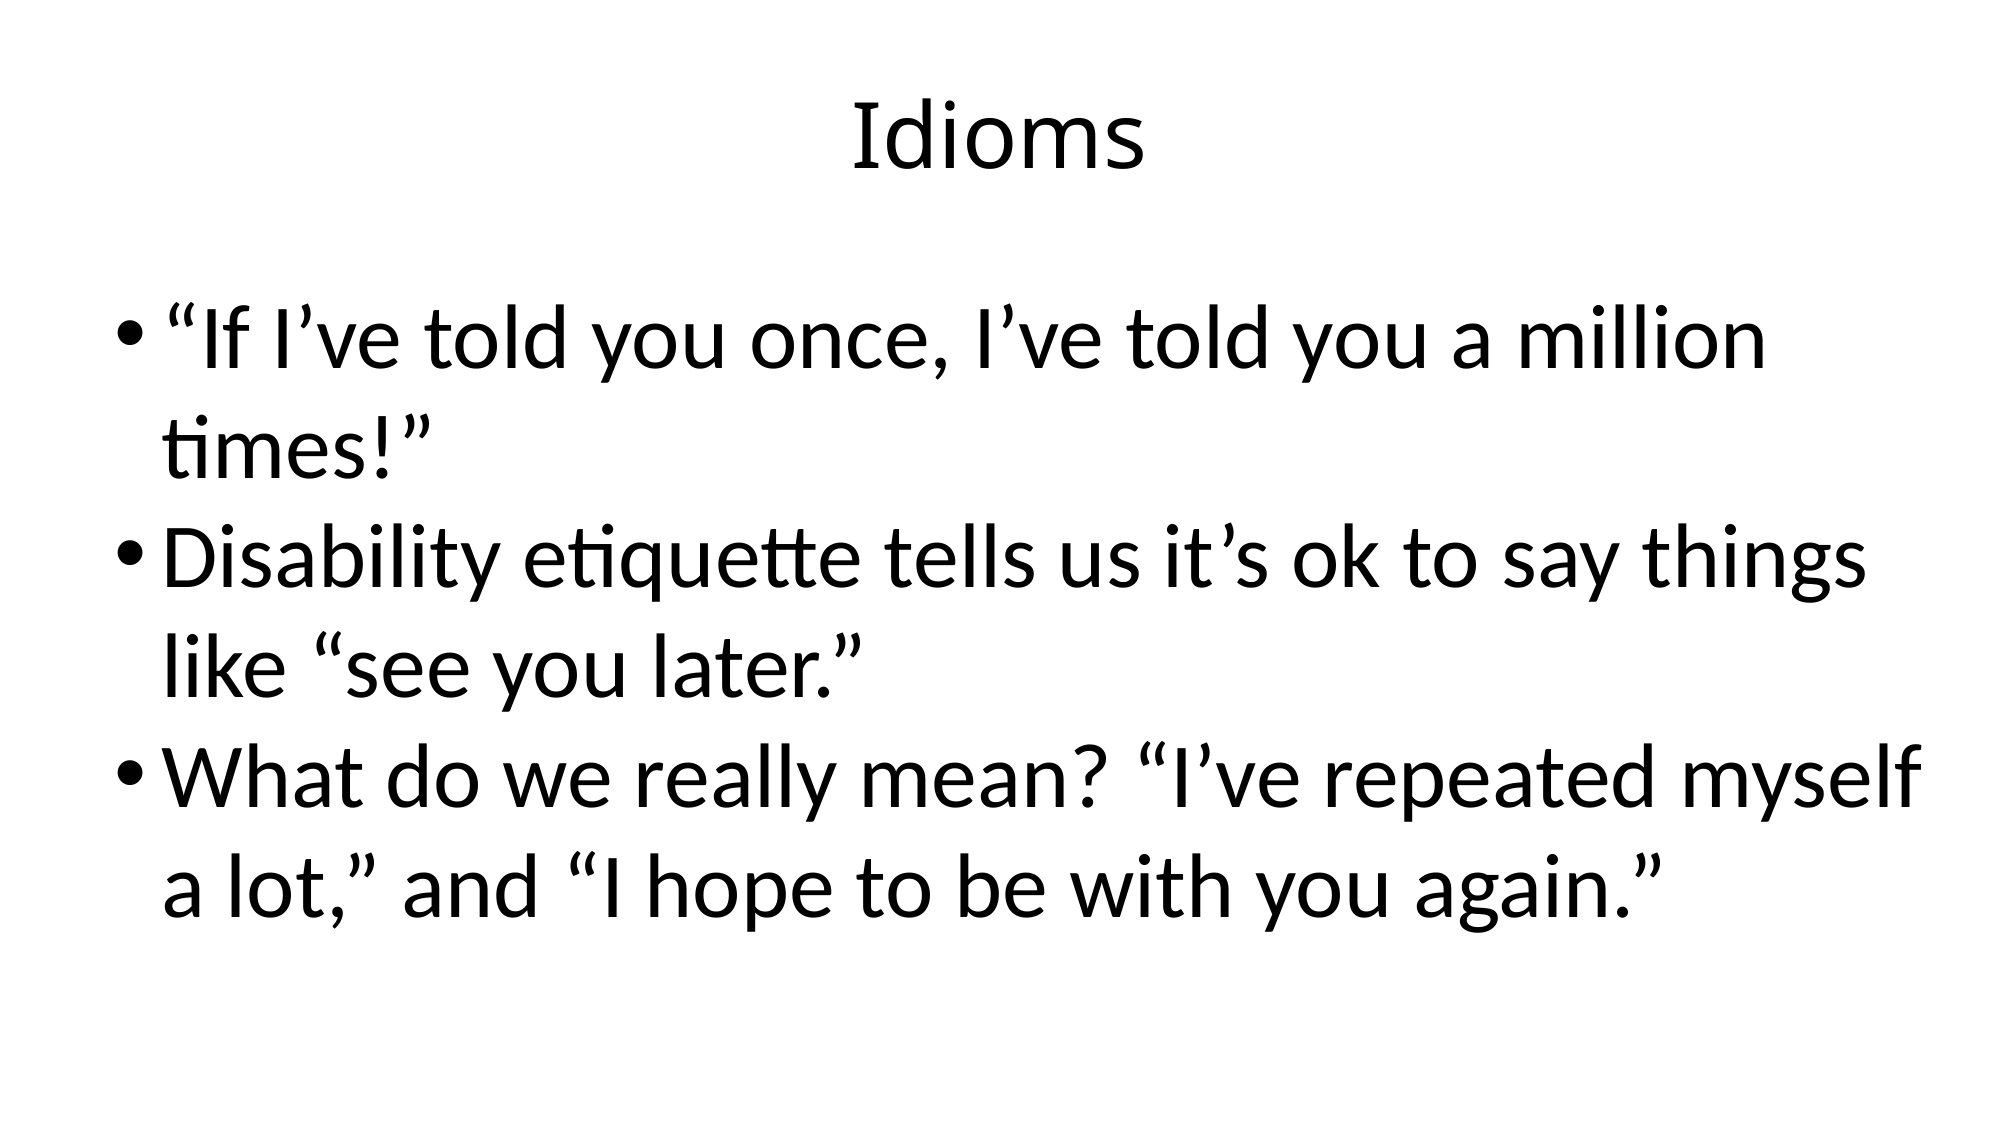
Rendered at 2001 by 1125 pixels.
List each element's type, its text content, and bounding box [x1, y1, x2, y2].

title Idioms [99, 44, 1900, 233]
text_box “If I’ve told you once, I’ve told you a million times!” Disability etiquette tells us it’s ok to say things like “see you later.” What do we really mean? “I’ve repeated myself a lot,” and “I hope to be with you again.” [99, 269, 2000, 989]
